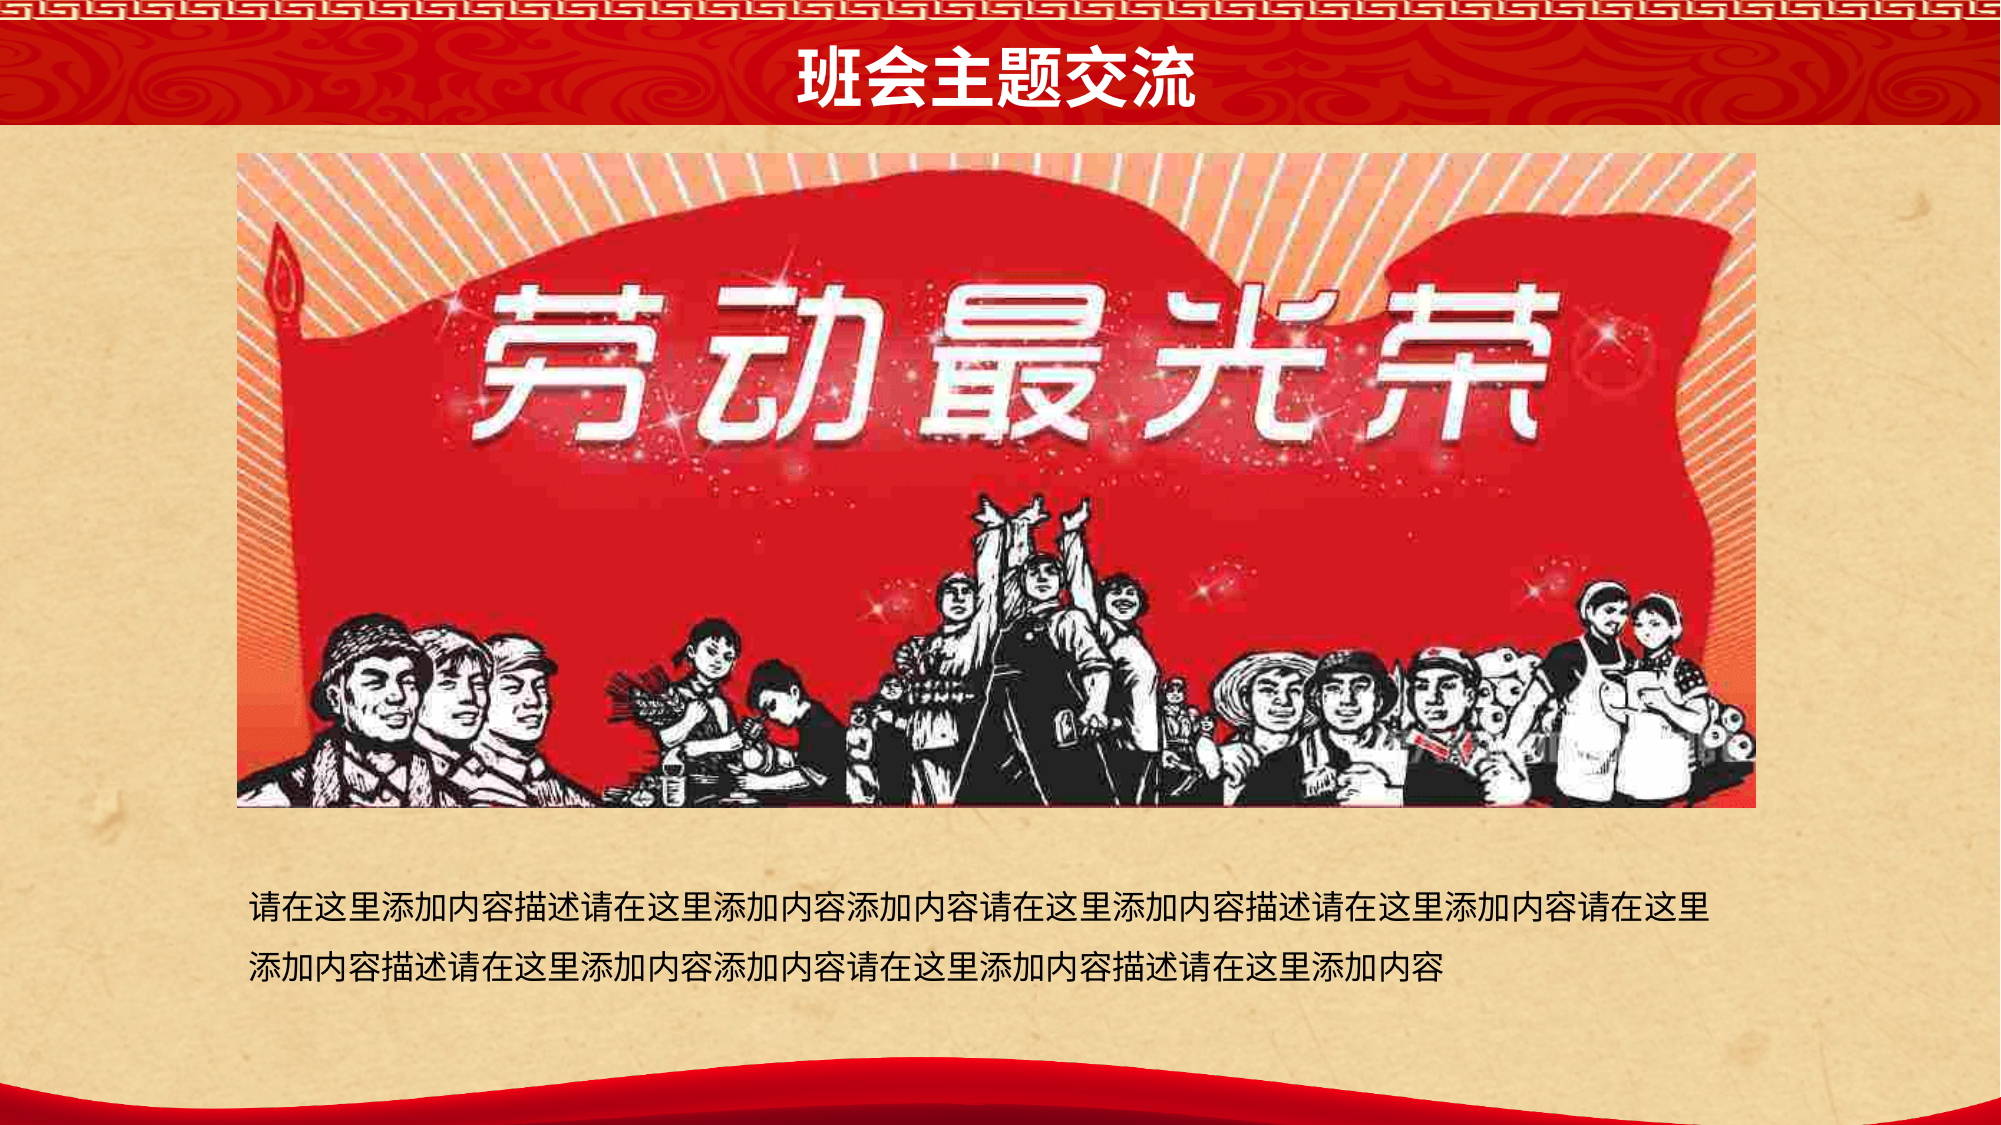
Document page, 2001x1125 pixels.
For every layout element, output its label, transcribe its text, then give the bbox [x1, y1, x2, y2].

text_box 请在这里添加内容描述请在这里添加内容添加内容请在这里添加内容描述请在这里添加内容请在这里添加内容描述请在这里添加内容添加内容请在这里添加内容描述请在这里添加内容 [248, 866, 1715, 969]
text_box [0, 0, 2000, 125]
picture [0, 0, 2001, 1125]
